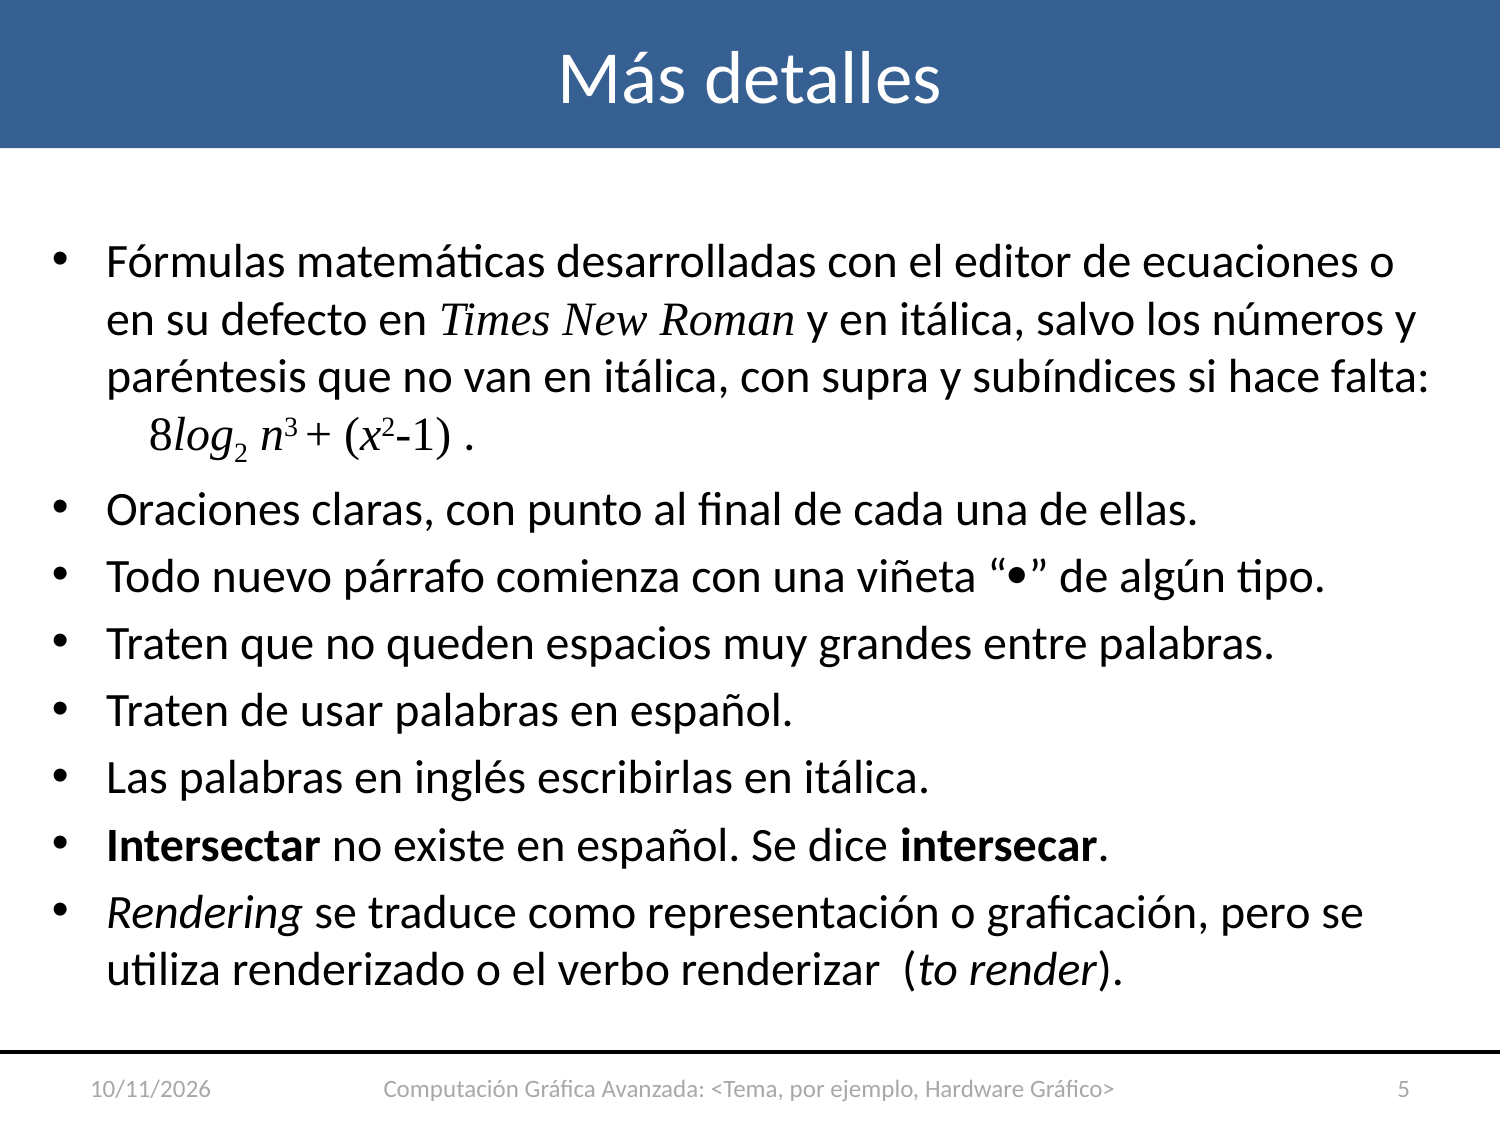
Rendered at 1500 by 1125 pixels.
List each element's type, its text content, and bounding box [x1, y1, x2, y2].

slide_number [75, 1057, 231, 1117]
slide_number 5 [1325, 1057, 1425, 1117]
title Más detalles [0, 0, 1500, 149]
footer Computación Gráfica Avanzada: <Tema, por ejemplo, Hardware Gráfico> [256, 1057, 1244, 1117]
list Fórmulas matemáticas desarrolladas con el editor de ecuaciones o en su defecto en Times New Roman y en itálica, salvo los números y paréntesis que no van en itálica, con supra y subíndices si hace falta: 8log2 n3 + (x2-1) . Oraciones claras, con punto al final de cada una de ellas. Todo nuevo párrafo comienza con una viñeta “” de algún tipo. Traten que no queden espacios muy grandes entre palabras. Traten de usar palabras en español. Las palabras en inglés escribirlas en itálica. Intersectar no existe en español. Se dice intersecar. Rendering se traduce como representación o graficación, pero se utiliza renderizado o el verbo renderizar (to render). [36, 221, 1457, 1005]
